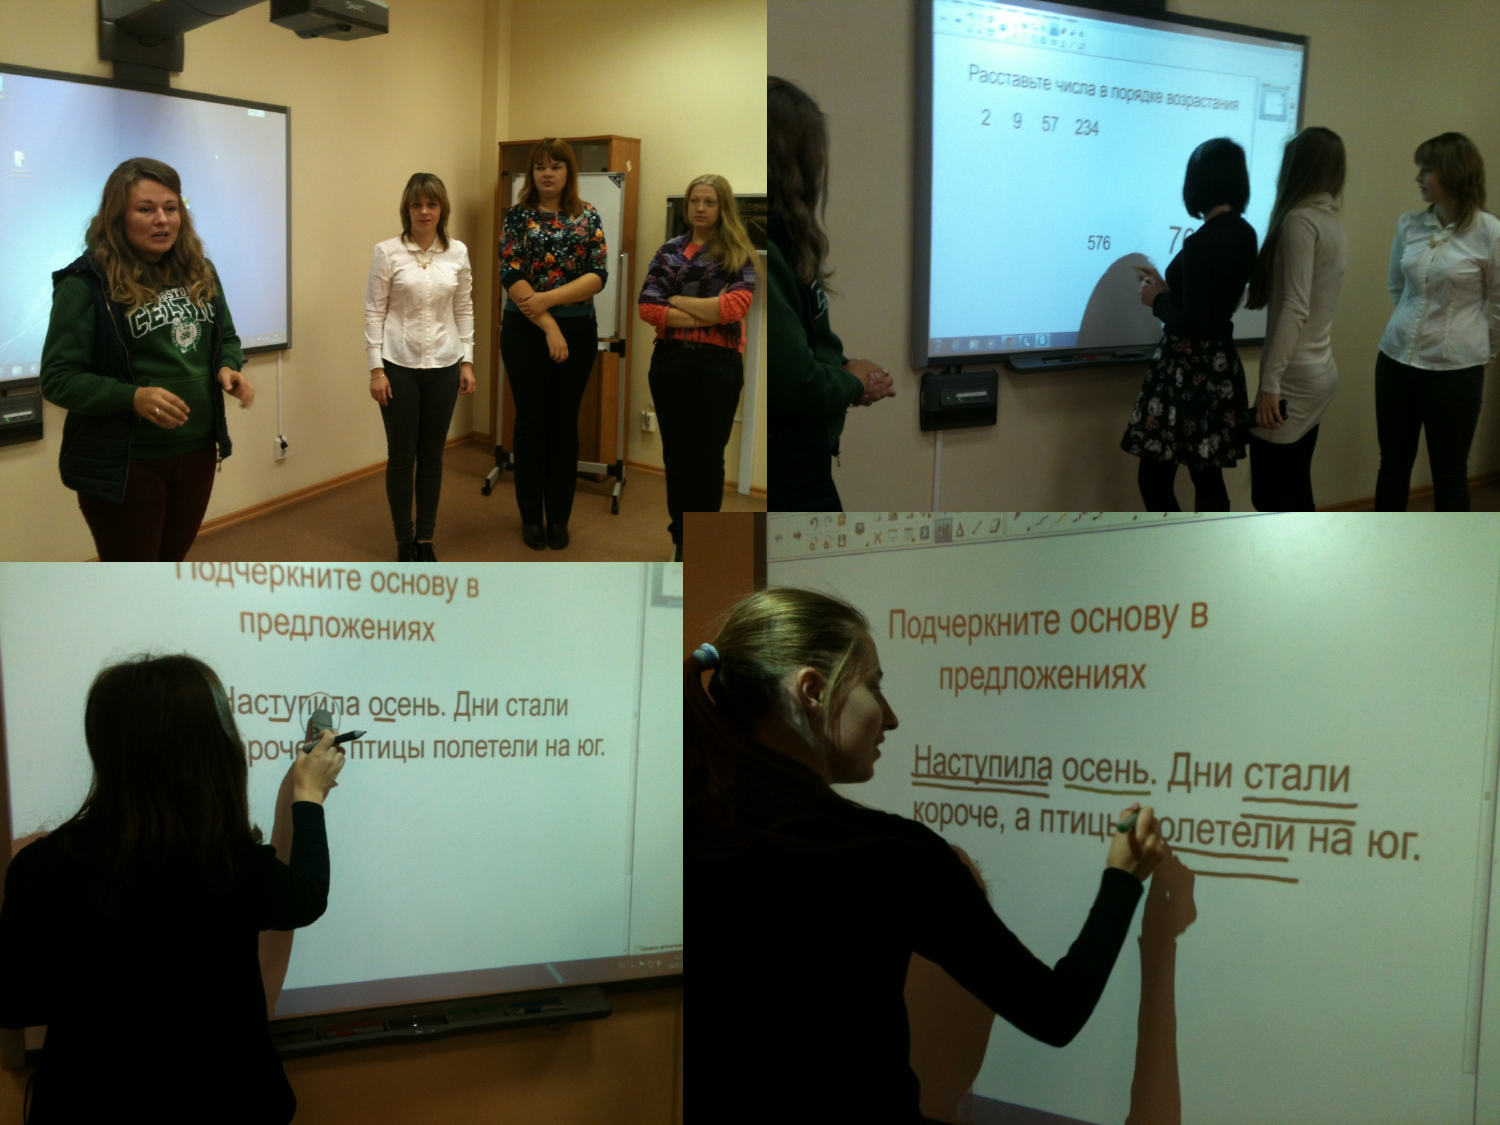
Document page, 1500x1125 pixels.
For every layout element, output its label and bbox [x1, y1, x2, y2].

picture [0, 0, 1500, 1125]
list [0, 0, 767, 562]
